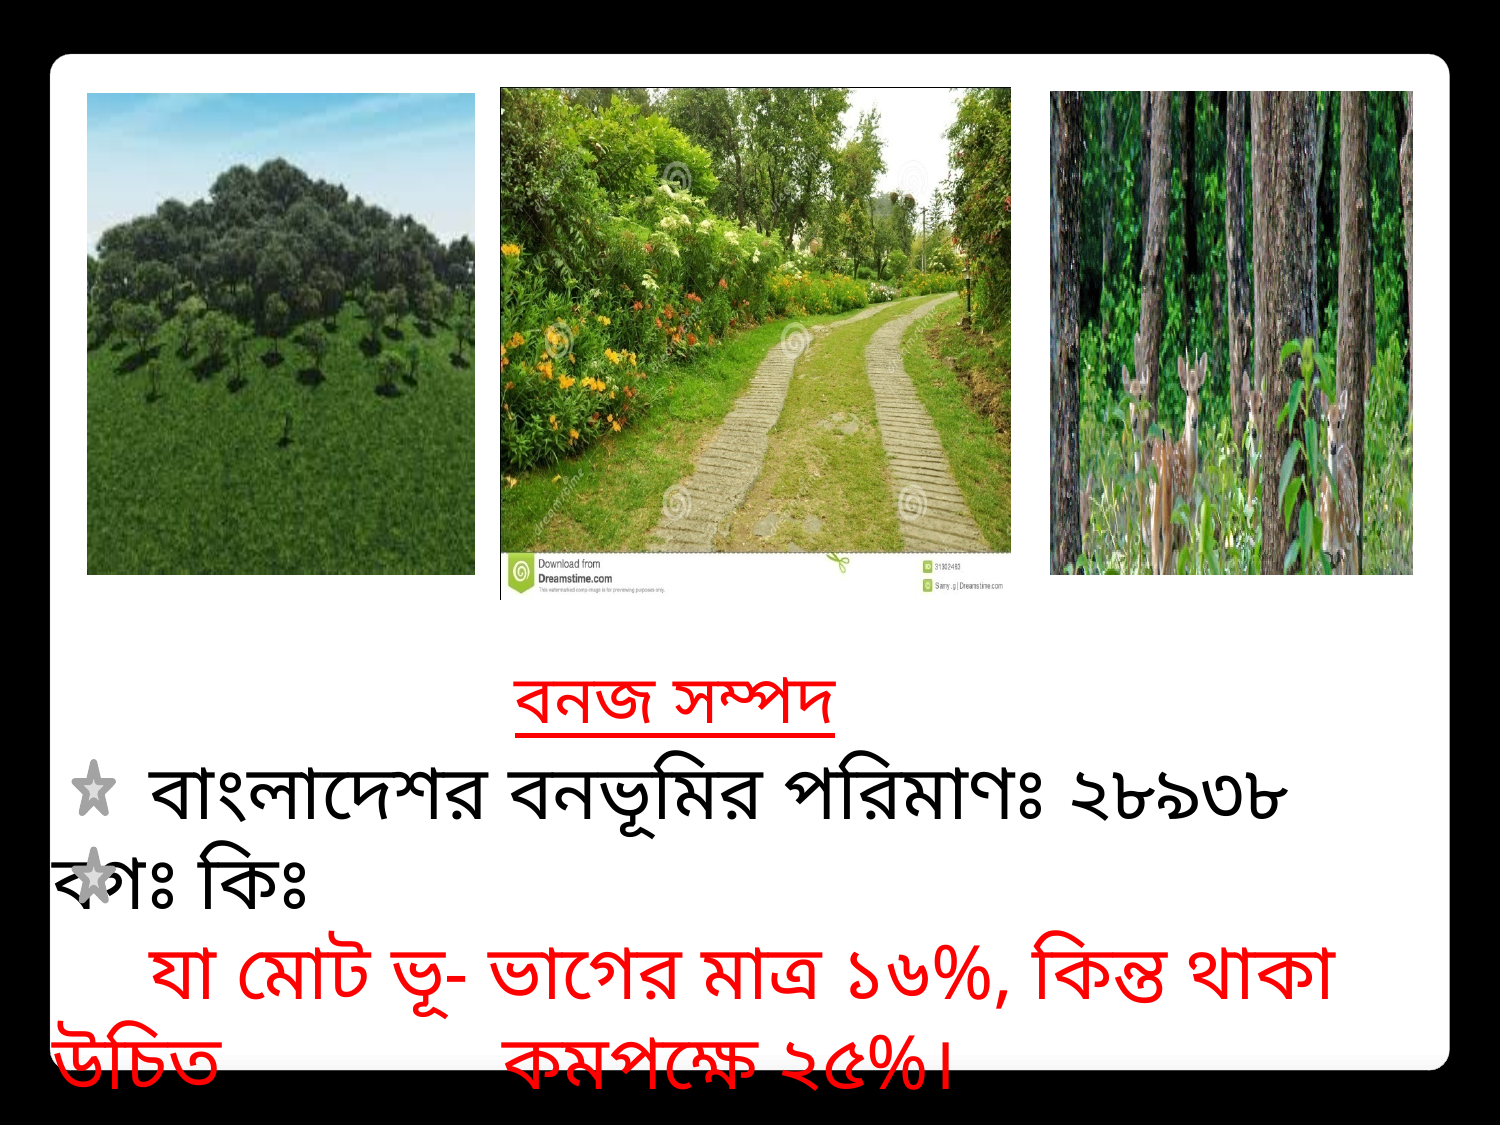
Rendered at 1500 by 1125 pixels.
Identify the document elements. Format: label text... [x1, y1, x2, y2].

text_box [71, 846, 116, 904]
text_box বনজ সম্পদ [499, 649, 875, 745]
text_box [71, 759, 116, 816]
picture [499, 87, 1011, 601]
picture [87, 93, 475, 576]
text_box বাংলাদেশর বনভূমির পরিমাণঃ ২৮৯৩৮ বগঃ কিঃ। যা মোট ভূ- ভাগের মাত্র ১৬%, কিন্ত থাকা উচিত কমপক্ষে ২৫%। [37, 737, 1400, 1112]
picture [1049, 91, 1413, 576]
